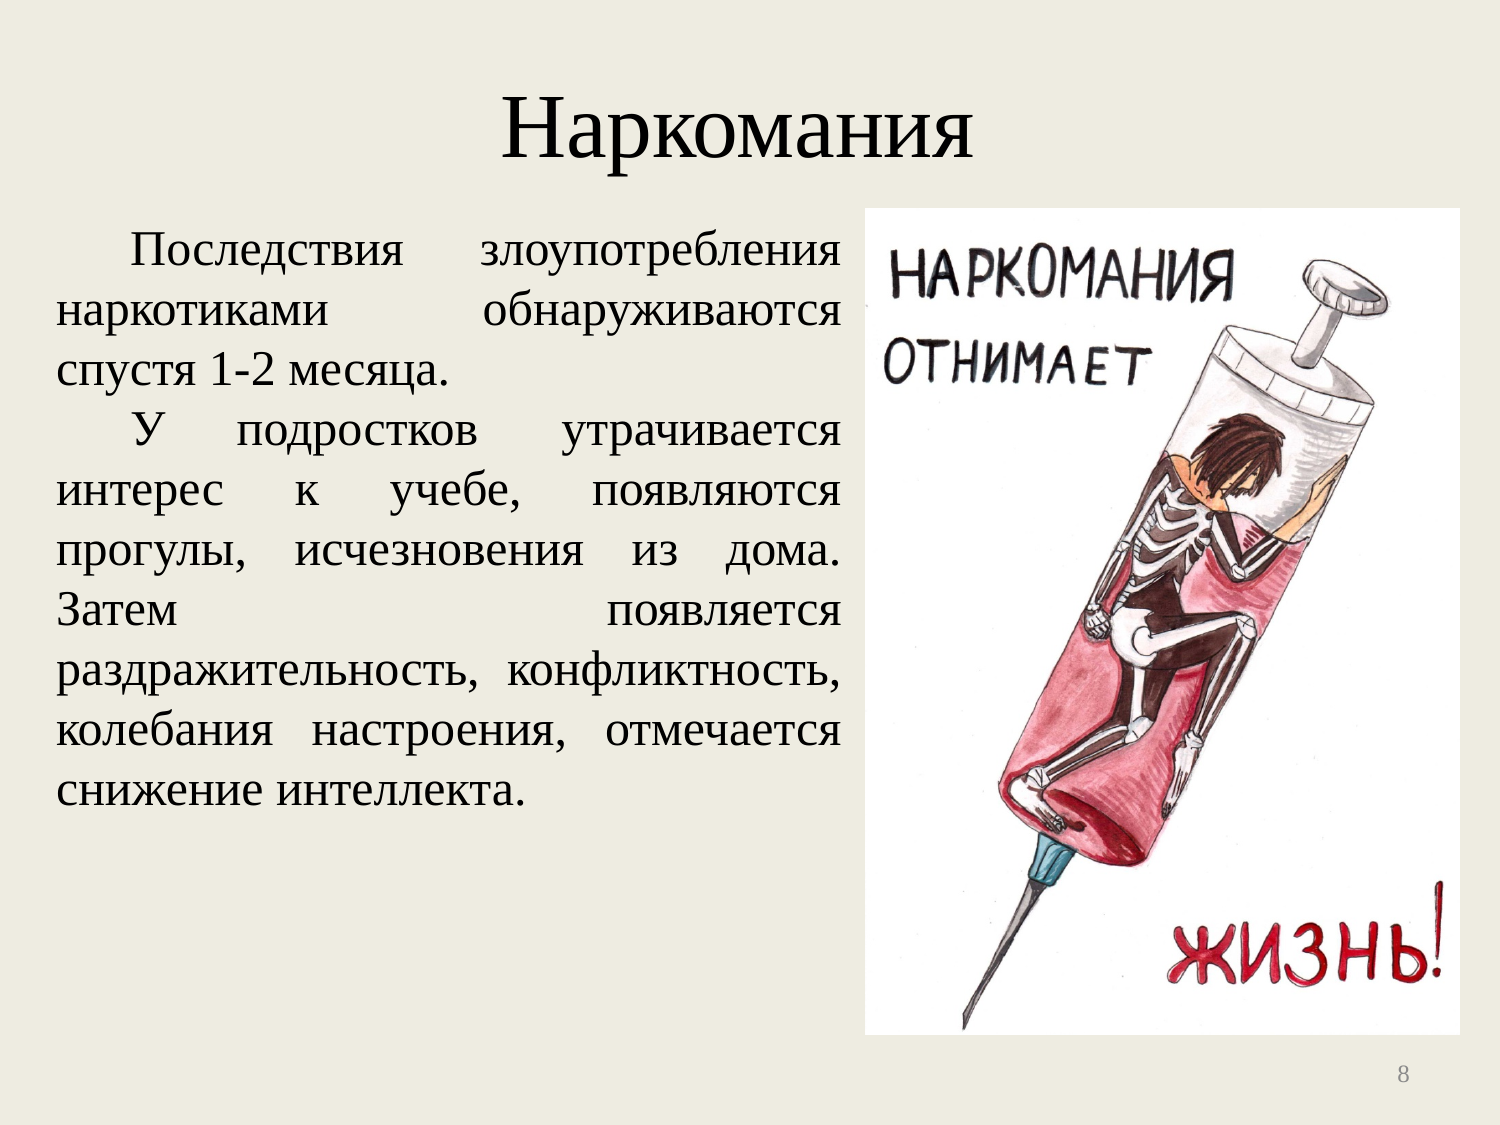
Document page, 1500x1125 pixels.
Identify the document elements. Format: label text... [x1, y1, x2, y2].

text_box Последствия злоупотребления наркотиками обнаруживаются спустя 1-2 месяца. У подростков утрачивается интерес к учебе, появляются прогулы, исчезновения из дома. Затем появляется раздражительность, конфликтность, колебания настроения, отмечается снижение интеллекта. [41, 208, 857, 823]
title Наркомания [100, 0, 1376, 242]
picture [865, 207, 1460, 1036]
slide_number 8 [1074, 1044, 1425, 1103]
